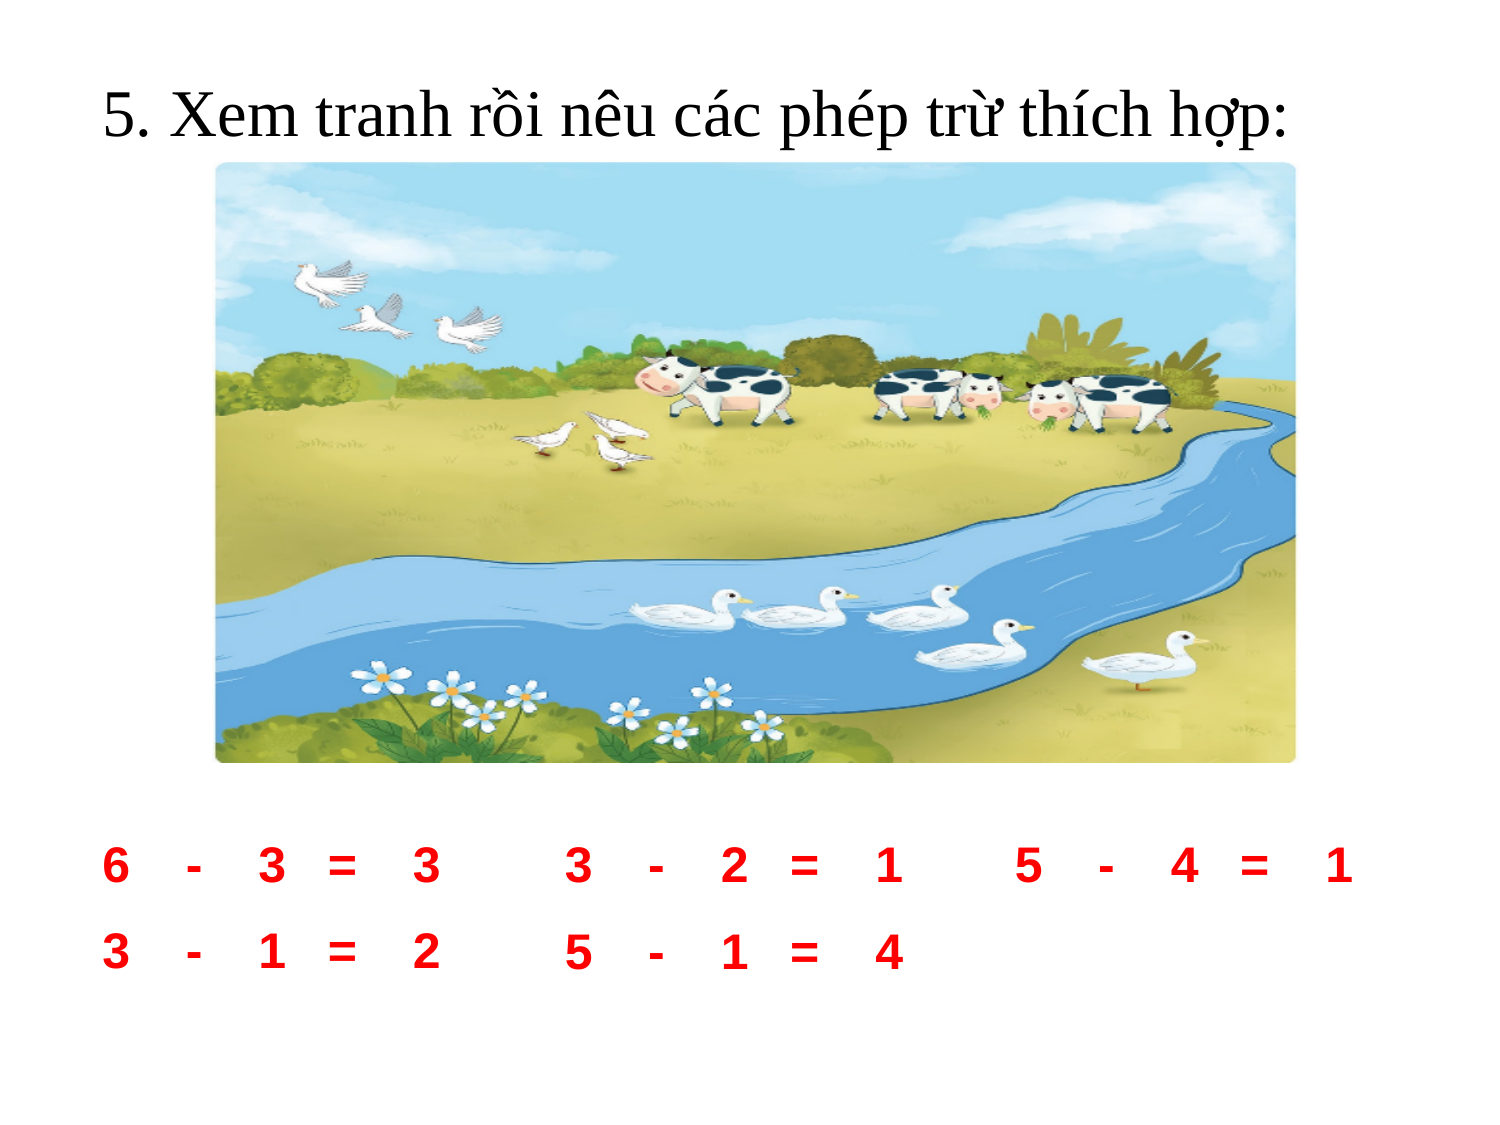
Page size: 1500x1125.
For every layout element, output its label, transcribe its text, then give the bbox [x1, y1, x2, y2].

text_box 3 - 2 = 1 [549, 824, 950, 900]
text_box 5 - 1 = 4 [549, 912, 950, 988]
text_box 6 - 3 = 3 [87, 824, 488, 900]
text_box 5 - 4 = 1 [999, 824, 1400, 900]
text_box 5. Xem tranh rồi nêu các phép trừ thích hợp: [87, 62, 1313, 158]
text_box 3 - 1 = 2 [87, 911, 488, 987]
picture [212, 162, 1301, 763]
